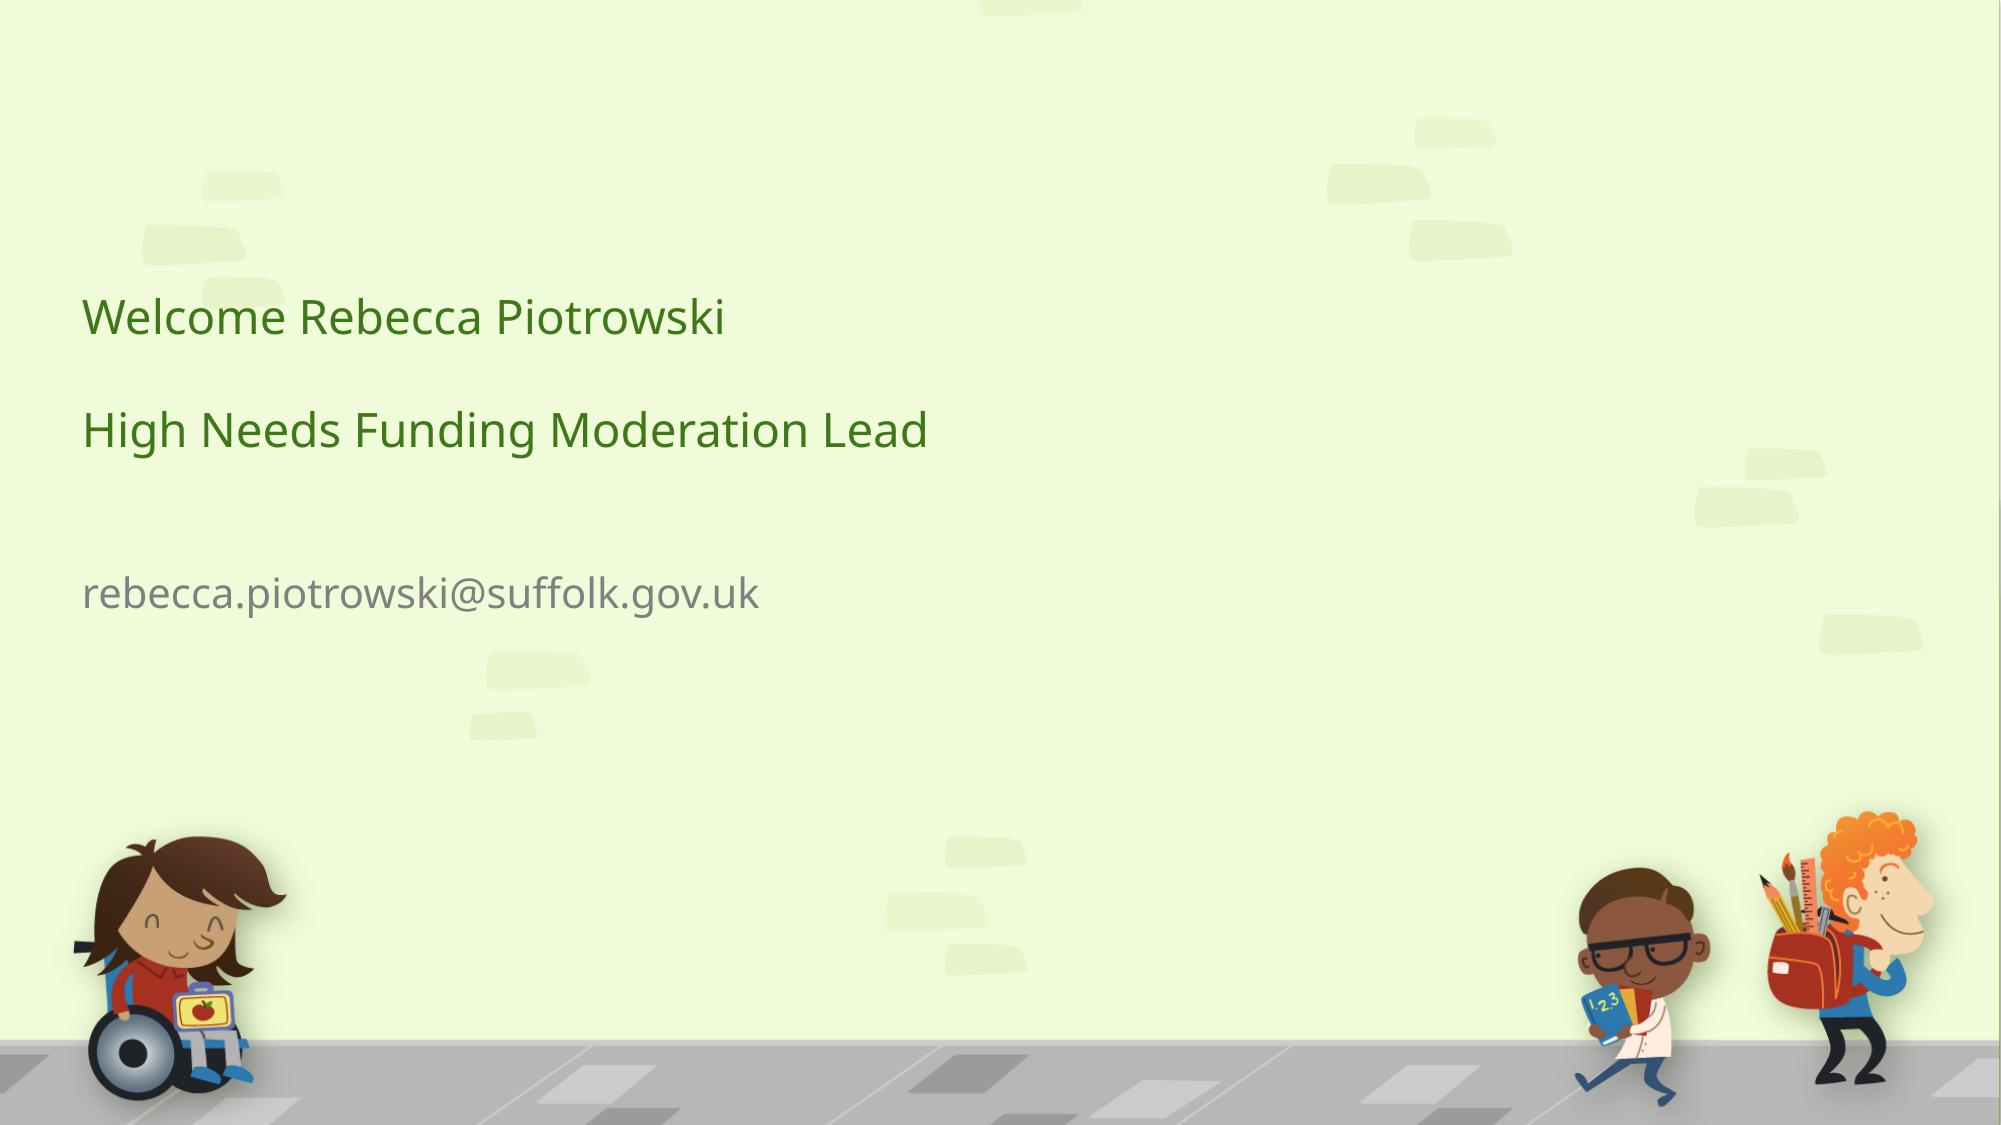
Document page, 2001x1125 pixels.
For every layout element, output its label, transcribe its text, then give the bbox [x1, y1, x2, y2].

list rebecca.piotrowski@suffolk.gov.uk [66, 559, 1478, 701]
title Welcome Rebecca Piotrowski High Needs Funding Moderation Lead [66, 278, 1478, 559]
picture [0, 0, 2000, 1125]
